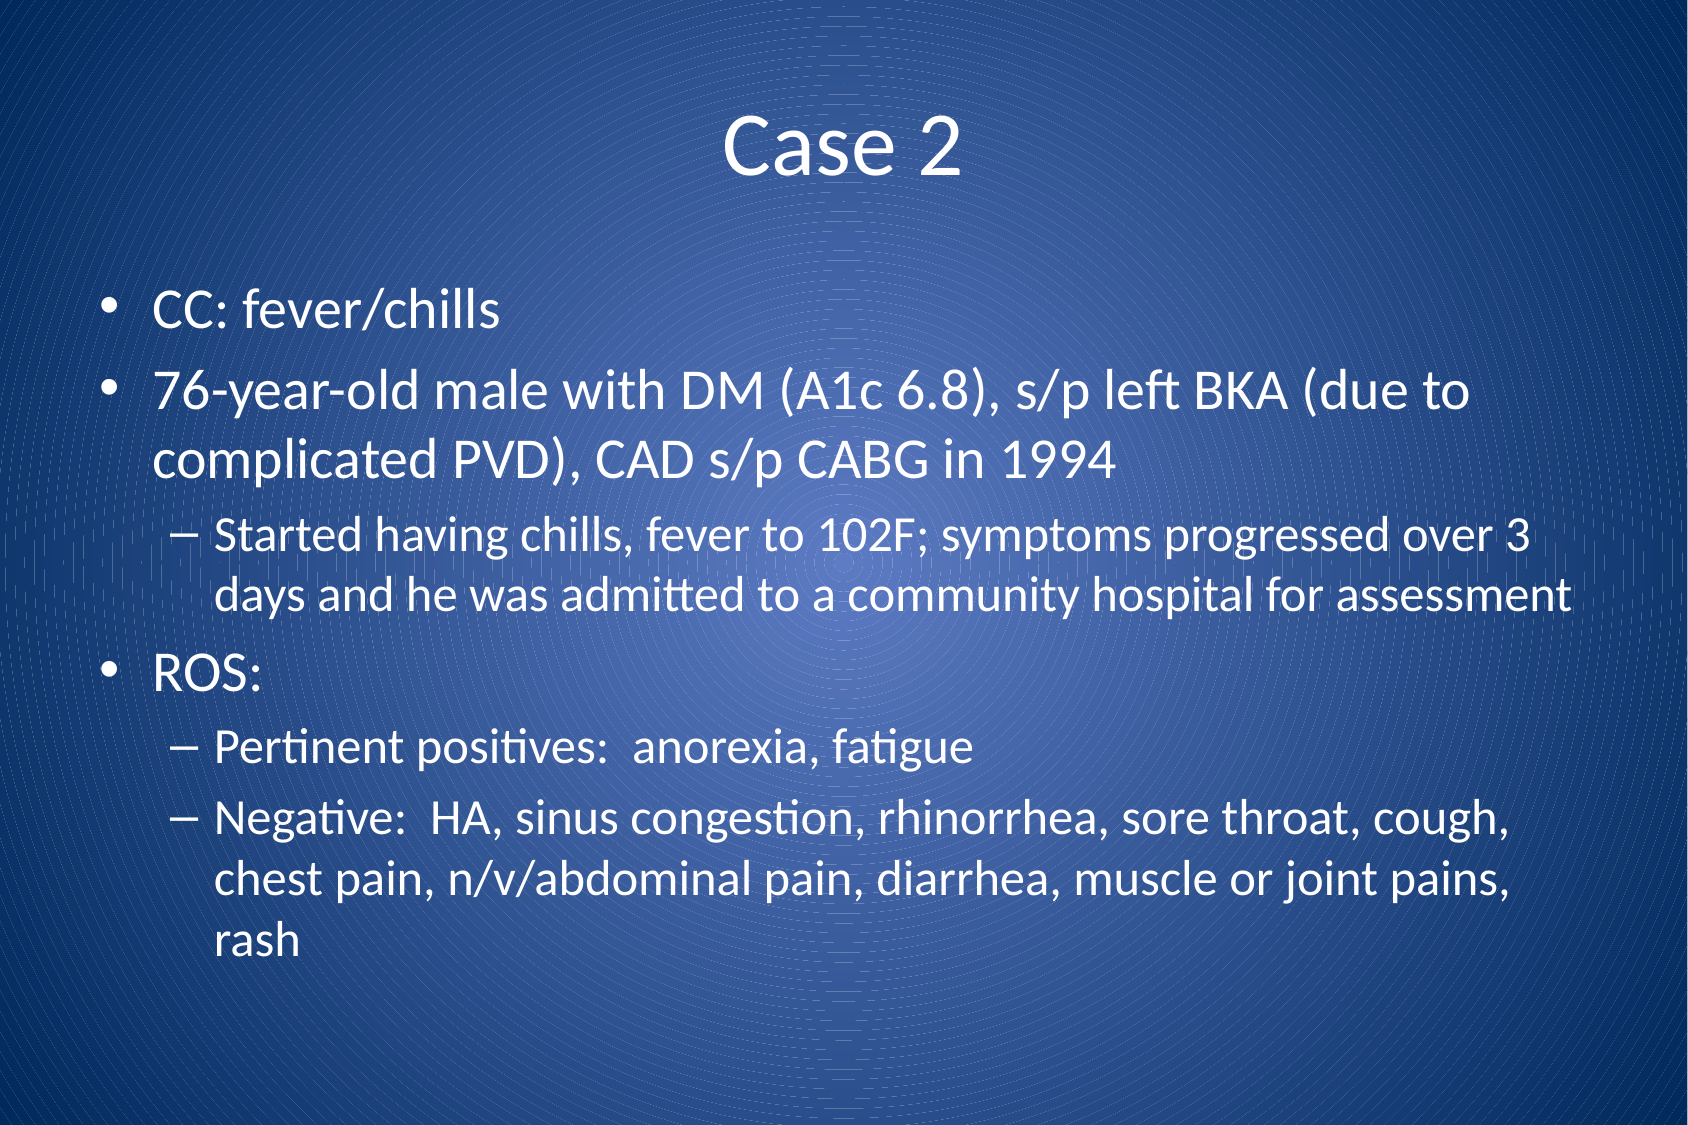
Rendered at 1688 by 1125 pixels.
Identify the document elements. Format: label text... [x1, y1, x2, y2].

list CC: fever/chills 76-year-old male with DM (A1c 6.8), s/p left BKA (due to complicated PVD), CAD s/p CABG in 1994 Started having chills, fever to 102F; symptoms progressed over 3 days and he was admitted to a community hospital for assessment ROS: Pertinent positives: anorexia, fatigue Negative: HA, sinus congestion, rhinorrhea, sore throat, cough, chest pain, n/v/abdominal pain, diarrhea, muscle or joint pains, rash [84, 262, 1604, 1005]
title Case 2 [84, 45, 1604, 233]
